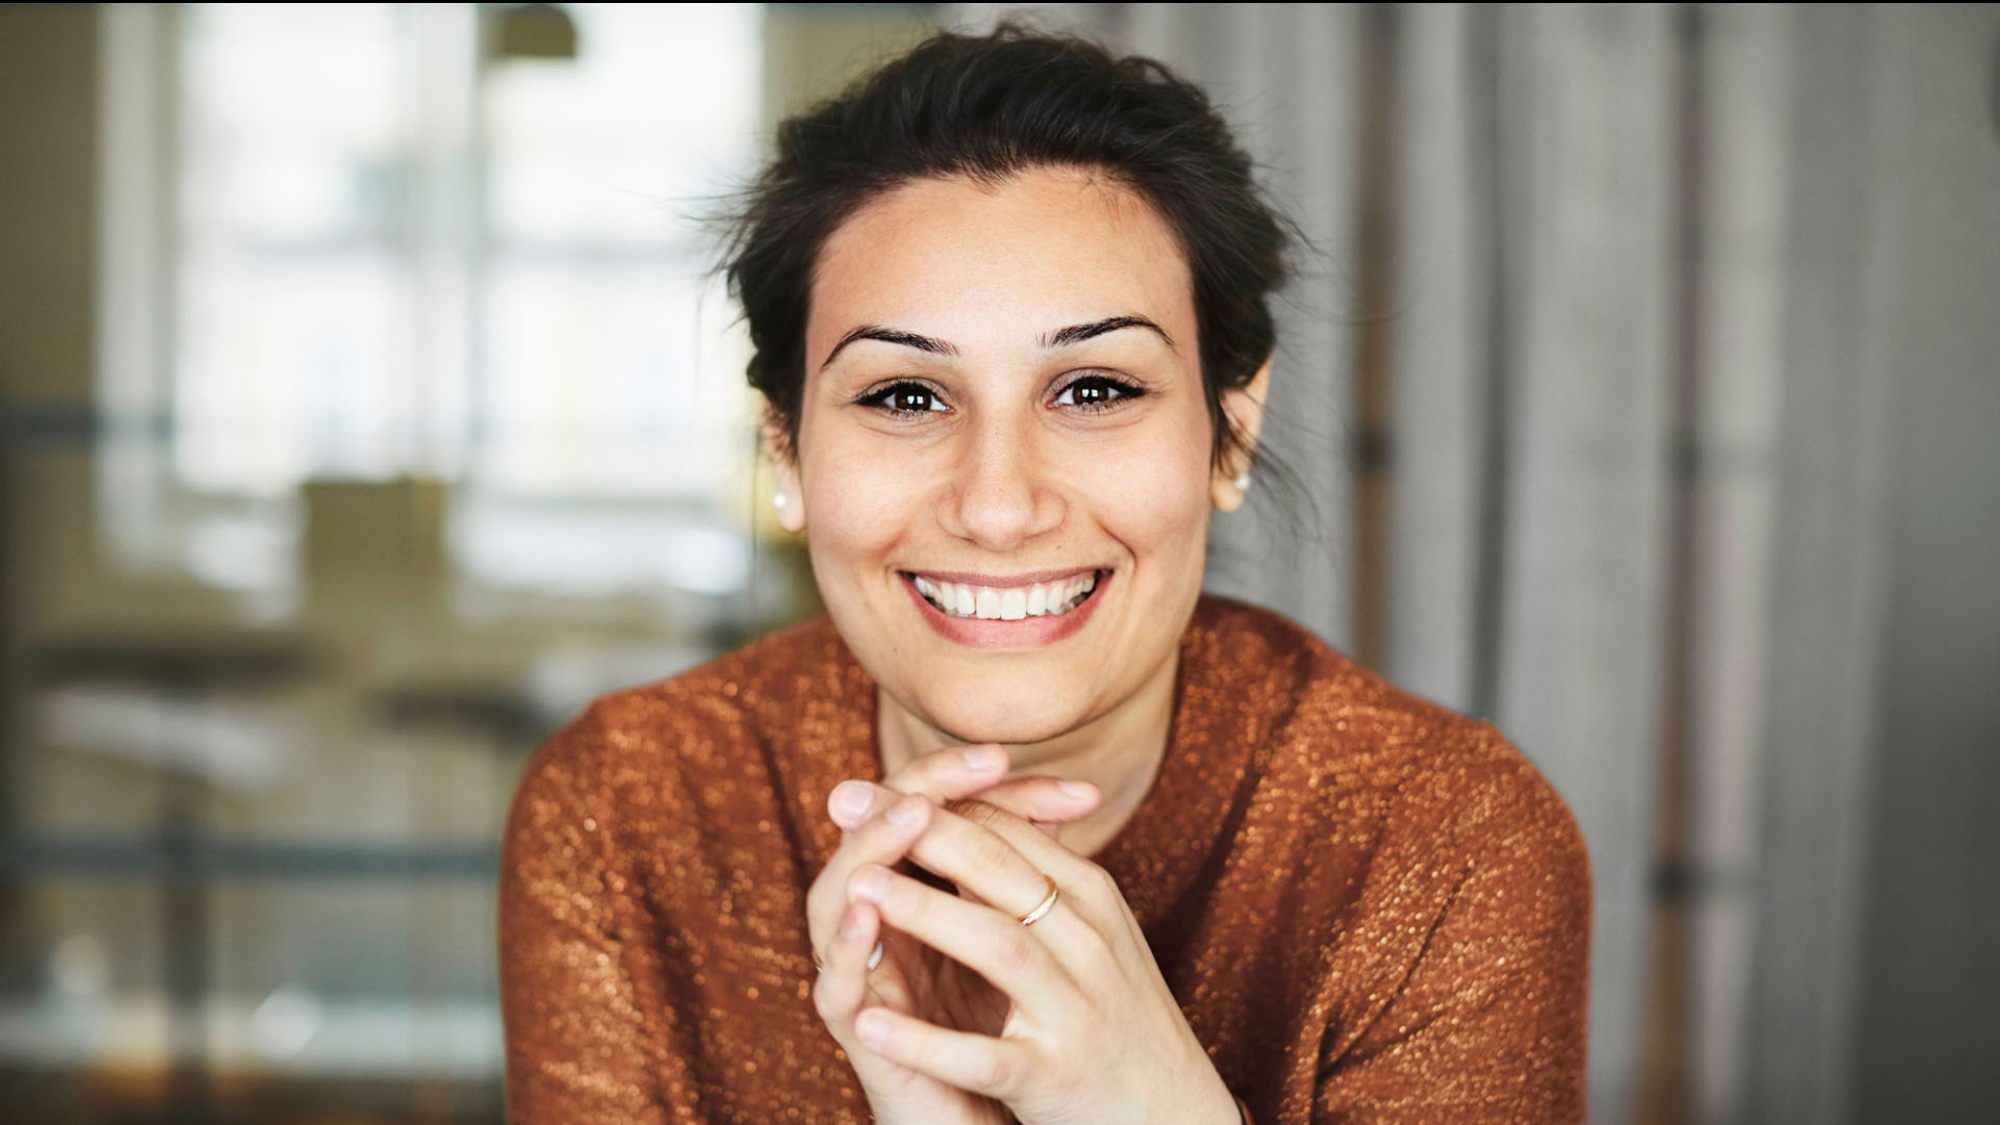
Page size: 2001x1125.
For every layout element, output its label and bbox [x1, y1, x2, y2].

text_box [0, 1, 2000, 1125]
